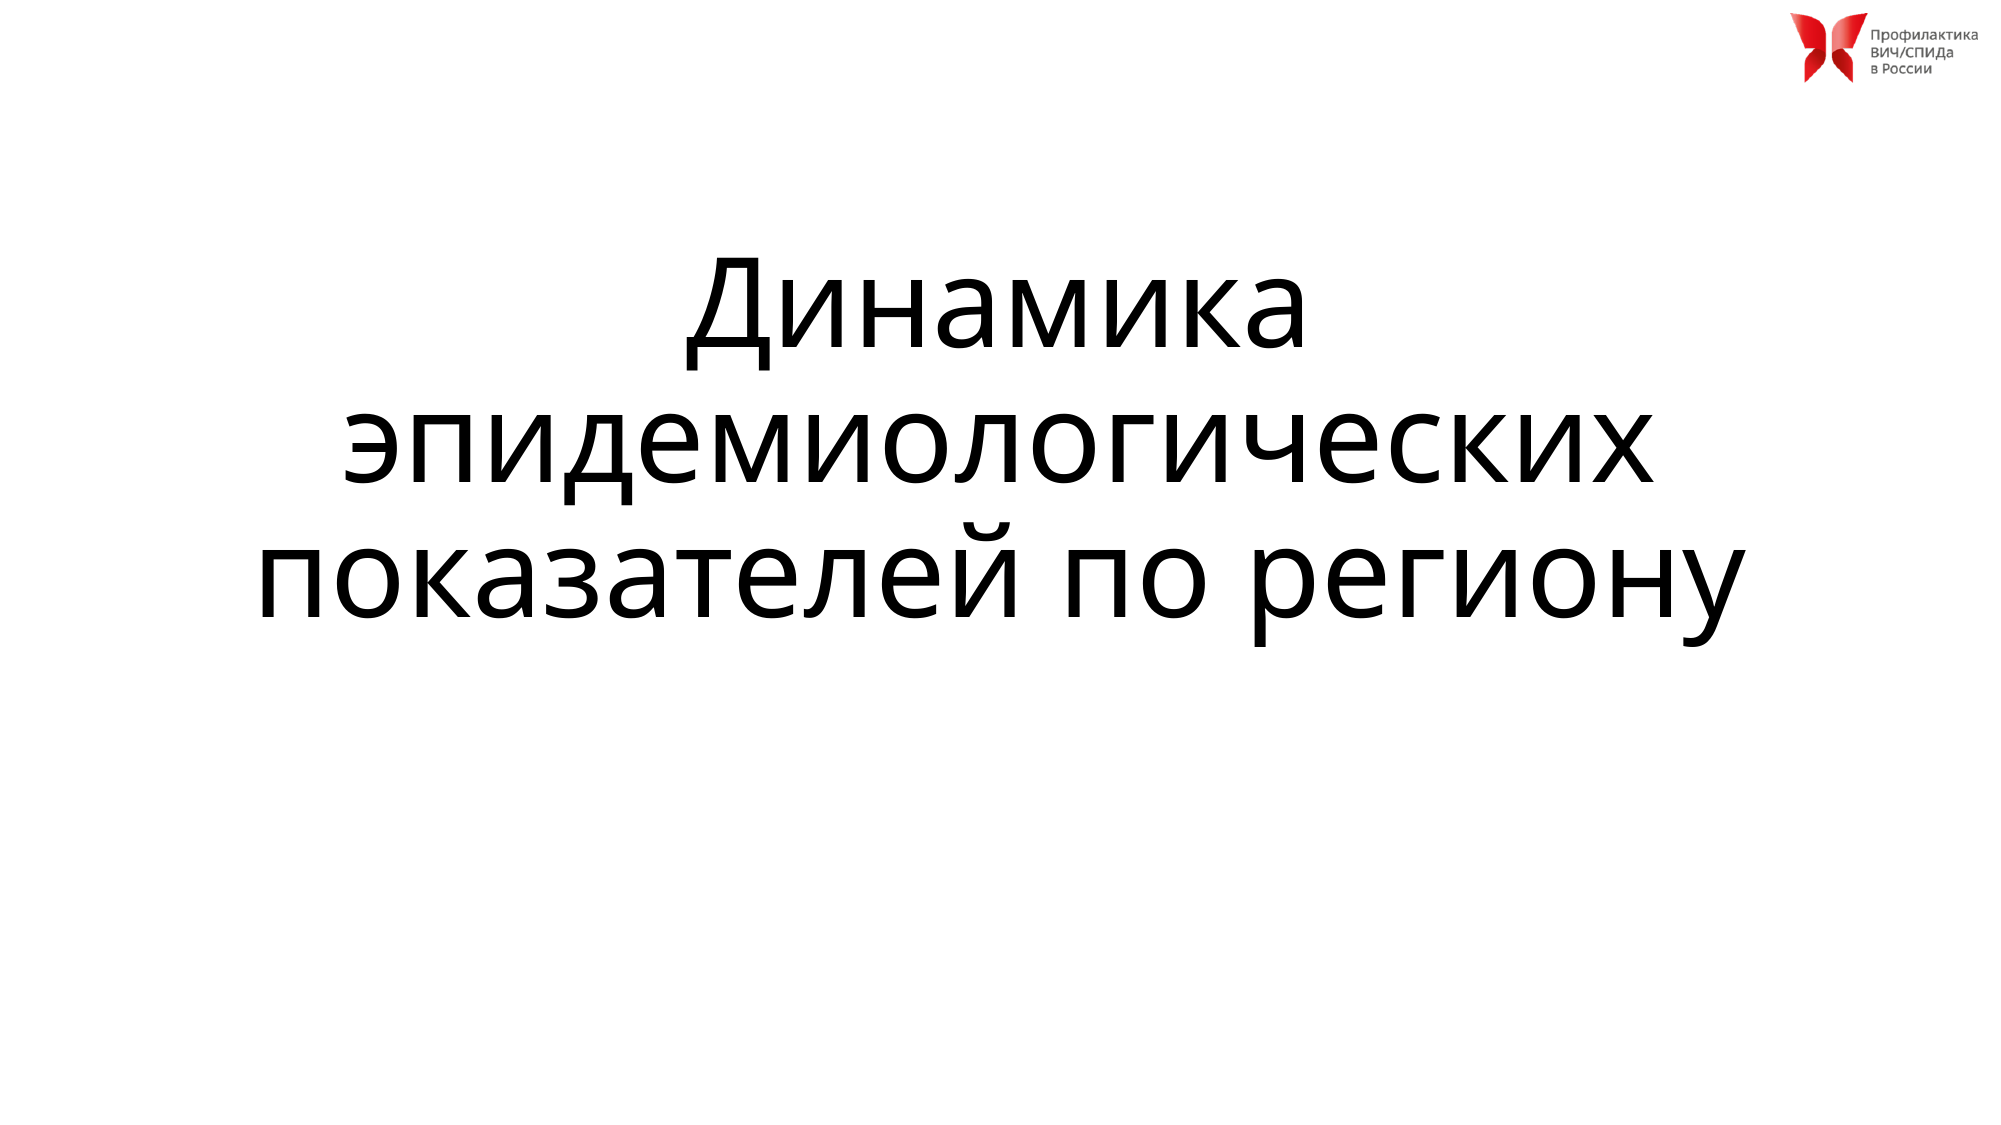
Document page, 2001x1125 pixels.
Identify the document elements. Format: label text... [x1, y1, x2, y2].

title Динамика эпидемиологических показателей по региону [137, 361, 1863, 652]
picture [1790, 13, 1978, 84]
